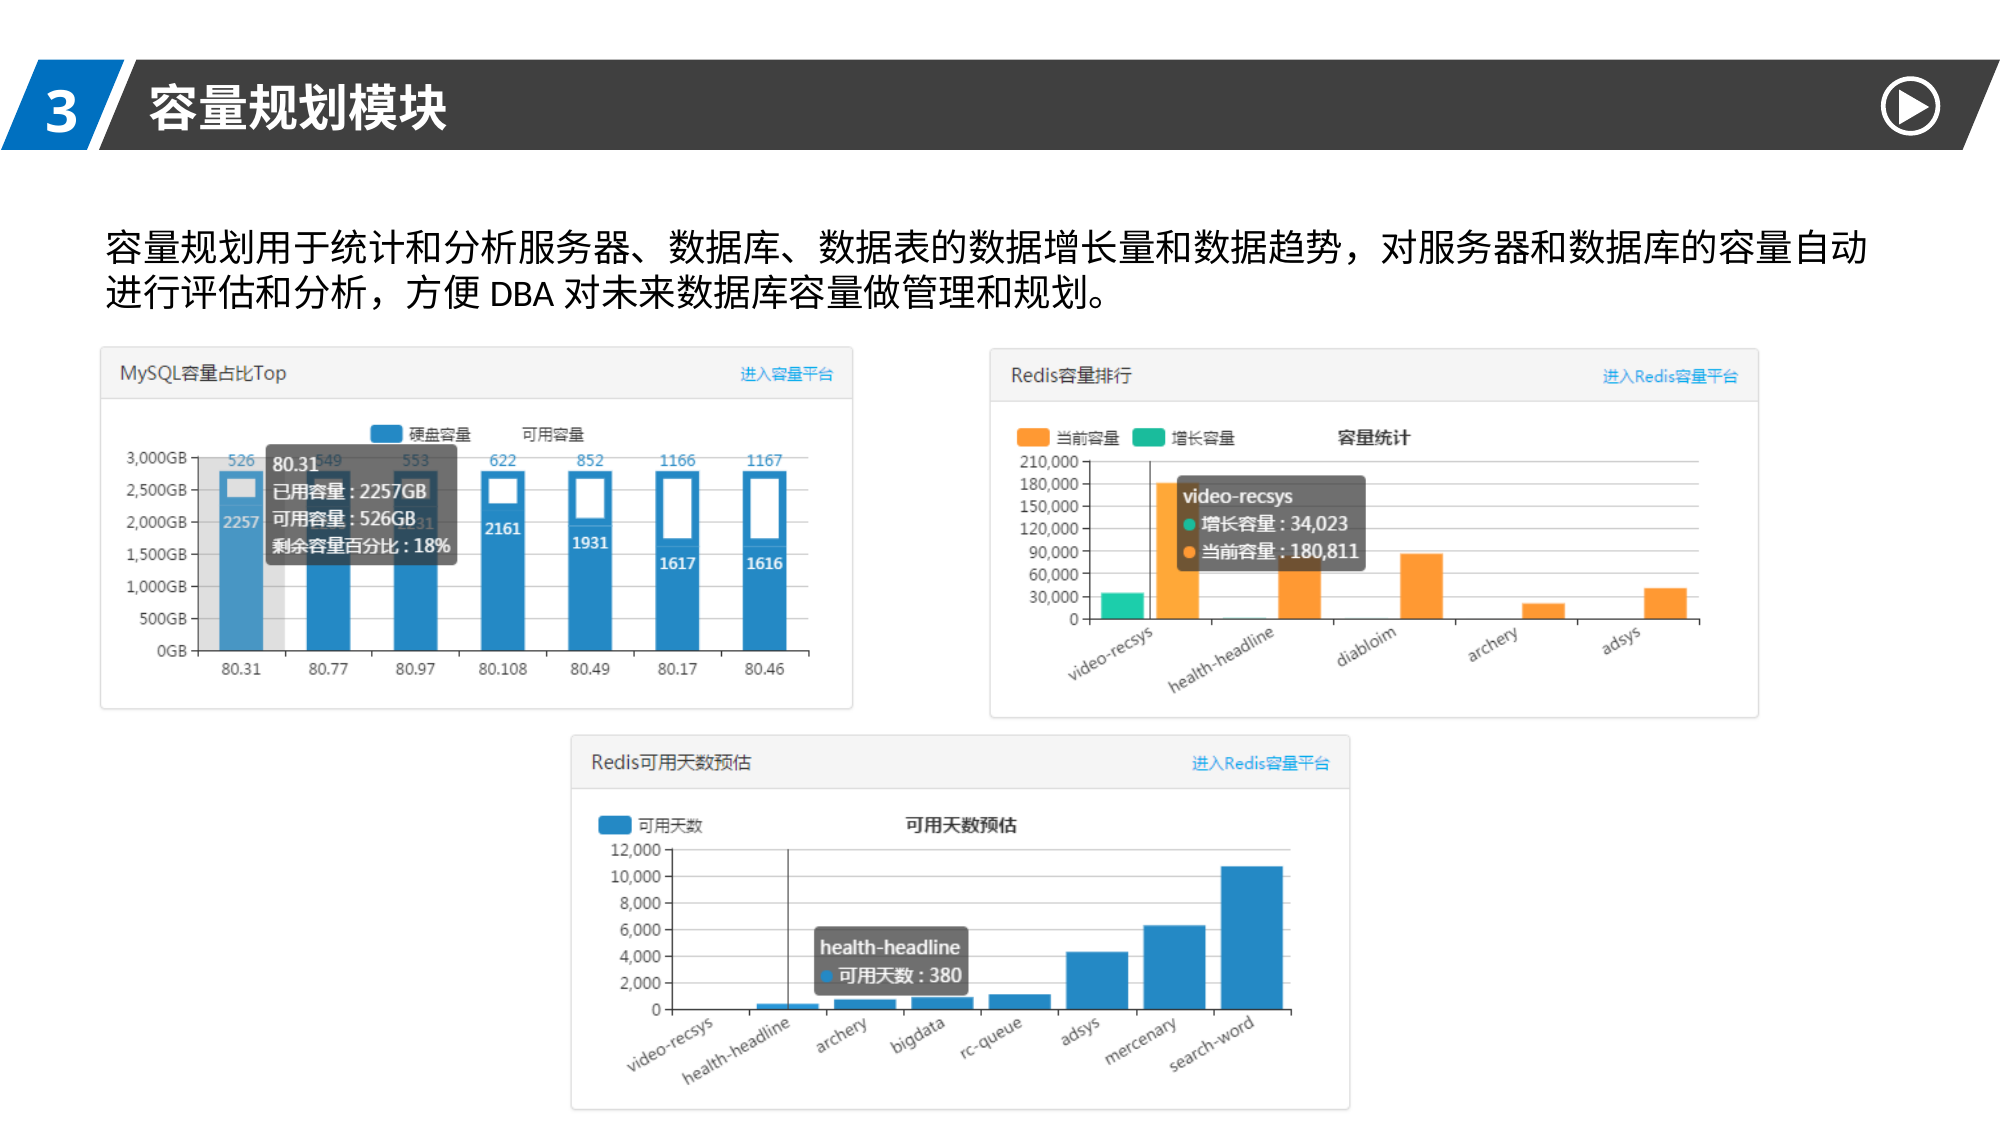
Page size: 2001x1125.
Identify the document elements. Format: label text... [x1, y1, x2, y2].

text_box [1, 80, 30, 150]
picture [81, 331, 1762, 1117]
text_box 3 [30, 66, 135, 152]
text_box 容量规划用于统计和分析服务器、数据库、数据表的数据增长量和数据趋势，对服务器和数据库的容量自动 进行评估和分析，方便DBA对未来数据库容量做管理和规划。 [91, 217, 1884, 322]
text_box [133, 59, 2000, 150]
text_box 容量规划模块 [134, 69, 565, 145]
text_box [35, 59, 125, 66]
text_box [1883, 78, 1939, 134]
